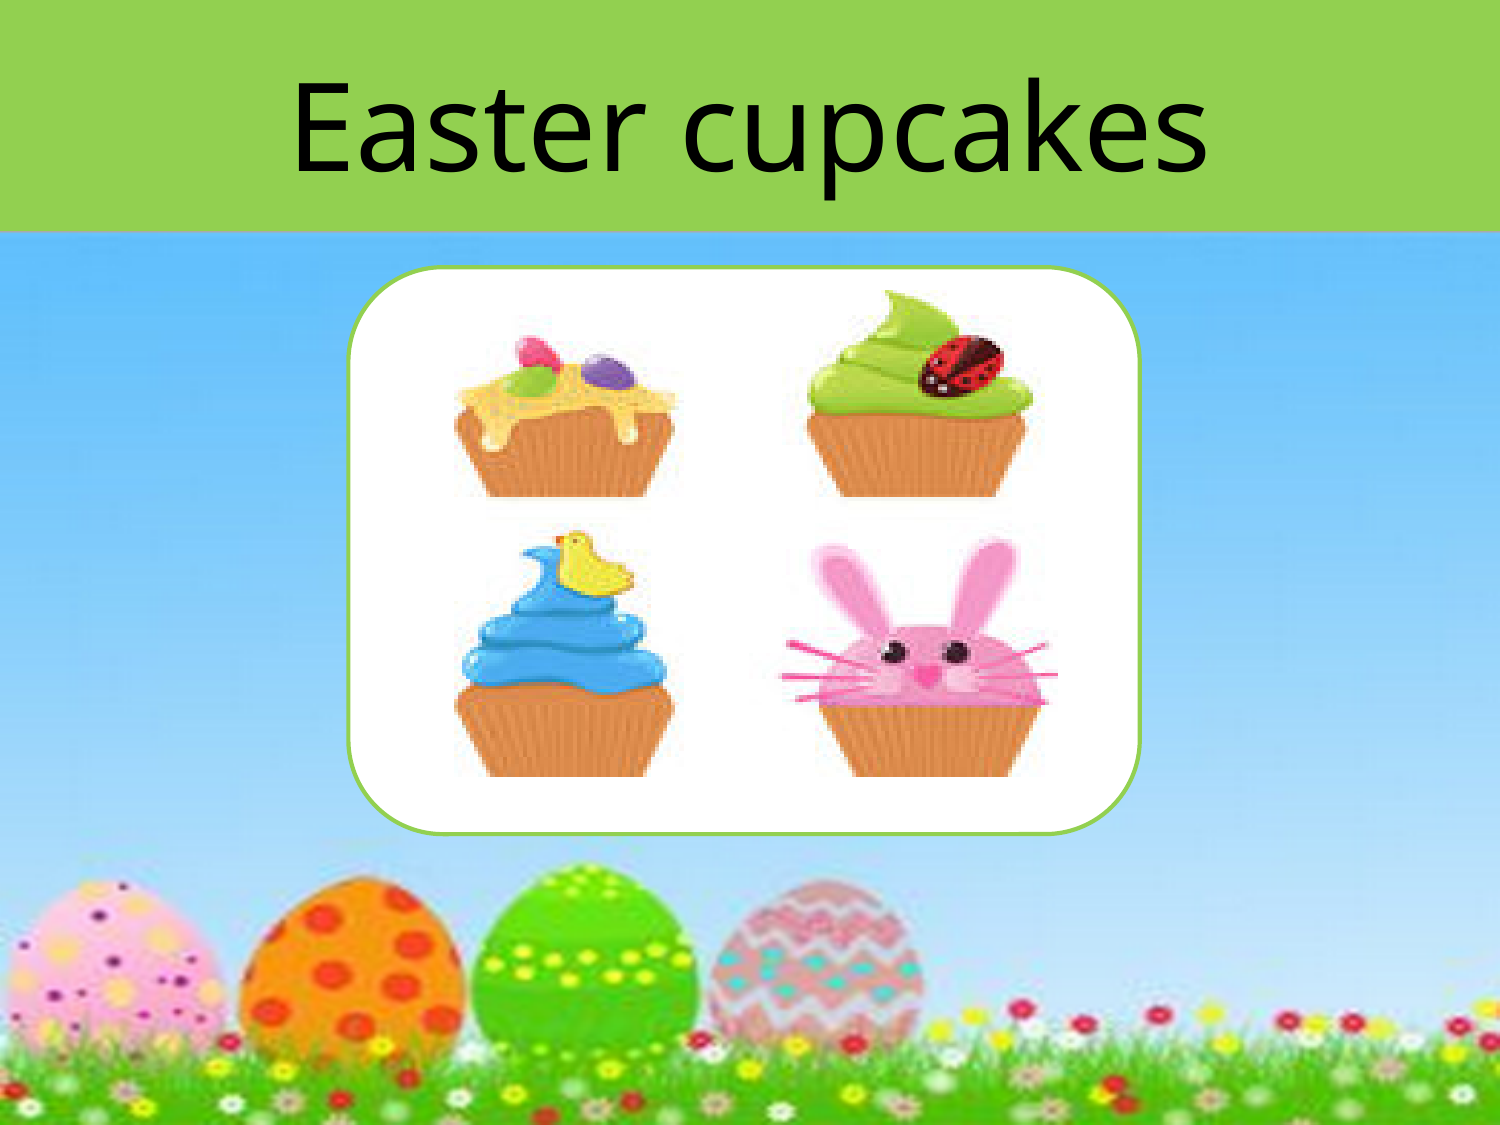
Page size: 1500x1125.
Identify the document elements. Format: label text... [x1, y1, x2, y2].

picture [0, 231, 1500, 1125]
title Easter cupcakes [0, 0, 1500, 231]
